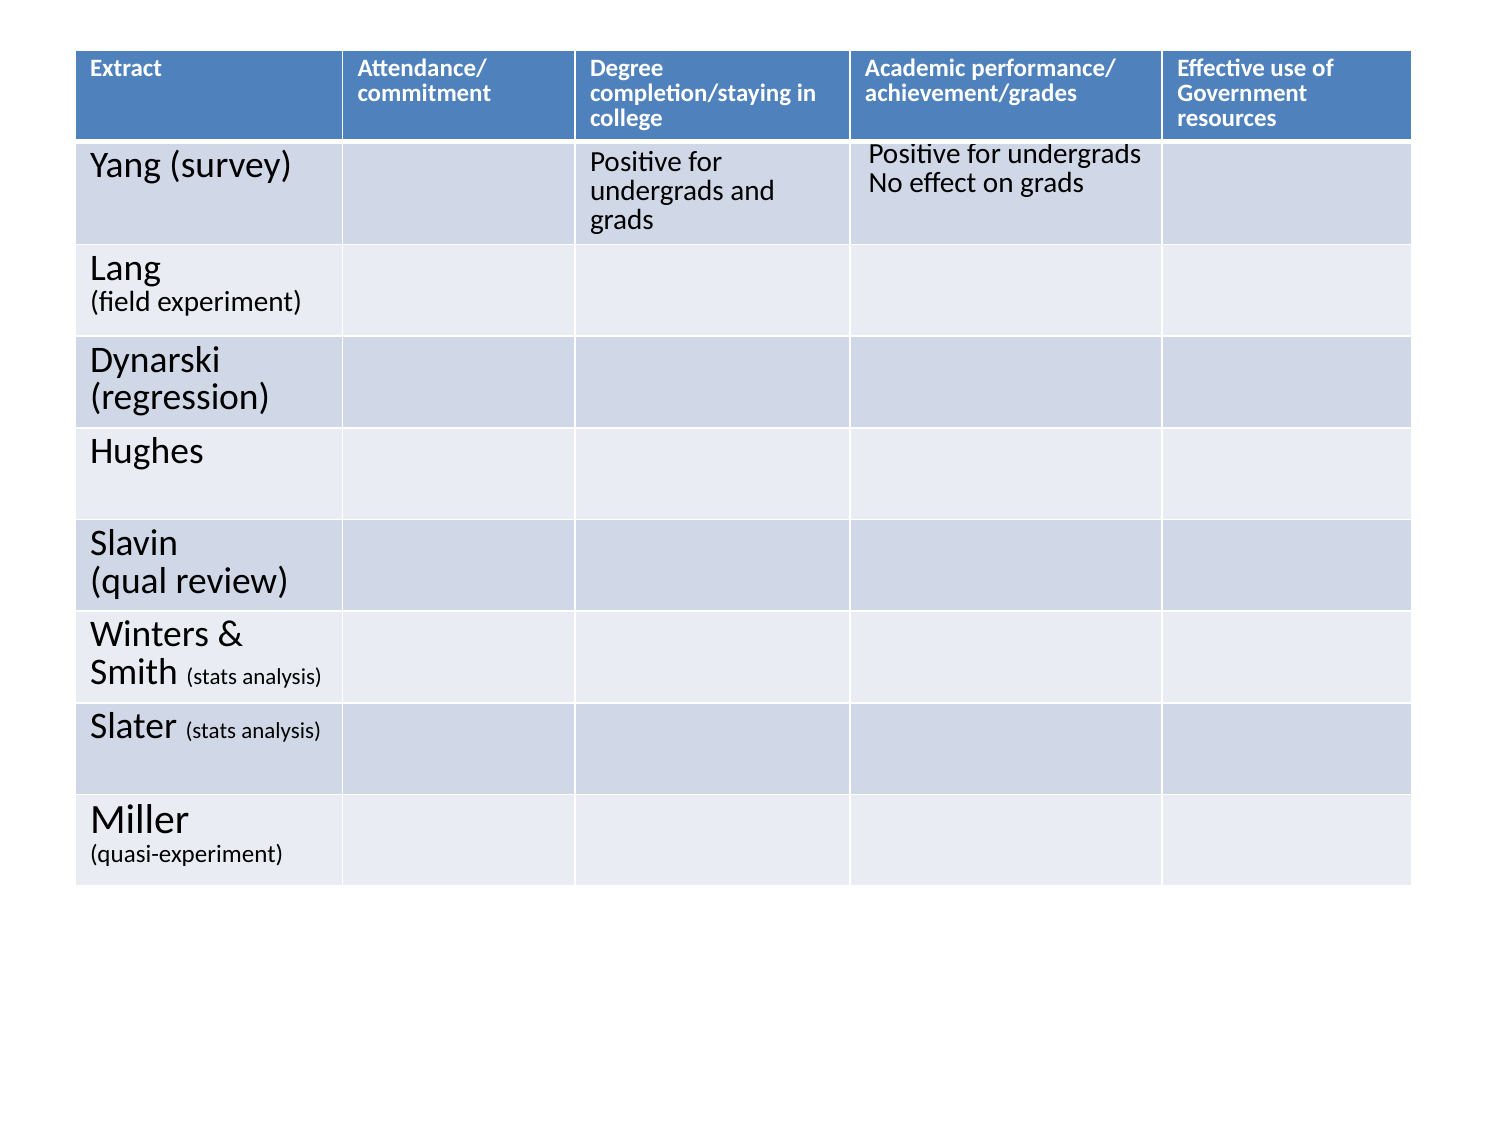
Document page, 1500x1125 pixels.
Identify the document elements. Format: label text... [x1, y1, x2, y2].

table_cell [1163, 245, 1411, 335]
table_cell [343, 144, 574, 244]
table_header Degree completion/staying in college [576, 51, 849, 139]
table_cell [1163, 704, 1411, 794]
table_cell Yang (survey) [76, 144, 342, 244]
table_header Extract [76, 51, 342, 139]
table_cell [576, 245, 849, 335]
table_cell [851, 795, 1161, 885]
table_cell Hughes [76, 429, 342, 519]
table_cell [343, 429, 574, 519]
table_cell [576, 337, 849, 427]
table_cell [343, 795, 574, 885]
table_cell Winters & Smith (stats analysis) [76, 612, 342, 702]
table_header Academic performance/ achievement/grades [851, 51, 1161, 139]
table_cell [851, 245, 1161, 335]
table_header Effective use of Government resources [1163, 51, 1411, 139]
table_cell Miller (quasi-experiment) [76, 795, 342, 885]
table_cell Dynarski (regression) [76, 337, 342, 427]
table_cell [576, 612, 849, 702]
table_cell Positive for undergrads and grads [576, 144, 849, 244]
table_cell [343, 704, 574, 794]
table_cell [1163, 144, 1411, 244]
table_cell [1163, 795, 1411, 885]
table_cell [851, 337, 1161, 427]
table_cell [576, 429, 849, 519]
table_cell [343, 245, 574, 335]
table_cell [343, 612, 574, 702]
table_cell [343, 520, 574, 610]
table_cell [851, 520, 1161, 610]
table_cell [1163, 337, 1411, 427]
table_header Attendance/ commitment [343, 51, 574, 139]
table_cell [851, 704, 1161, 794]
table_cell [1163, 429, 1411, 519]
table_cell [1163, 520, 1411, 610]
table_cell Positive for undergrads No effect on grads [851, 144, 1161, 244]
table_cell [576, 795, 849, 885]
table_cell Lang (field experiment) [76, 245, 342, 335]
table_cell Slater (stats analysis) [76, 704, 342, 794]
table_cell [576, 704, 849, 794]
table_cell [343, 337, 574, 427]
table_cell [1163, 612, 1411, 702]
table_cell [851, 612, 1161, 702]
table_cell [576, 520, 849, 610]
table_cell [851, 429, 1161, 519]
table_cell Slavin (qual review) [76, 520, 342, 610]
